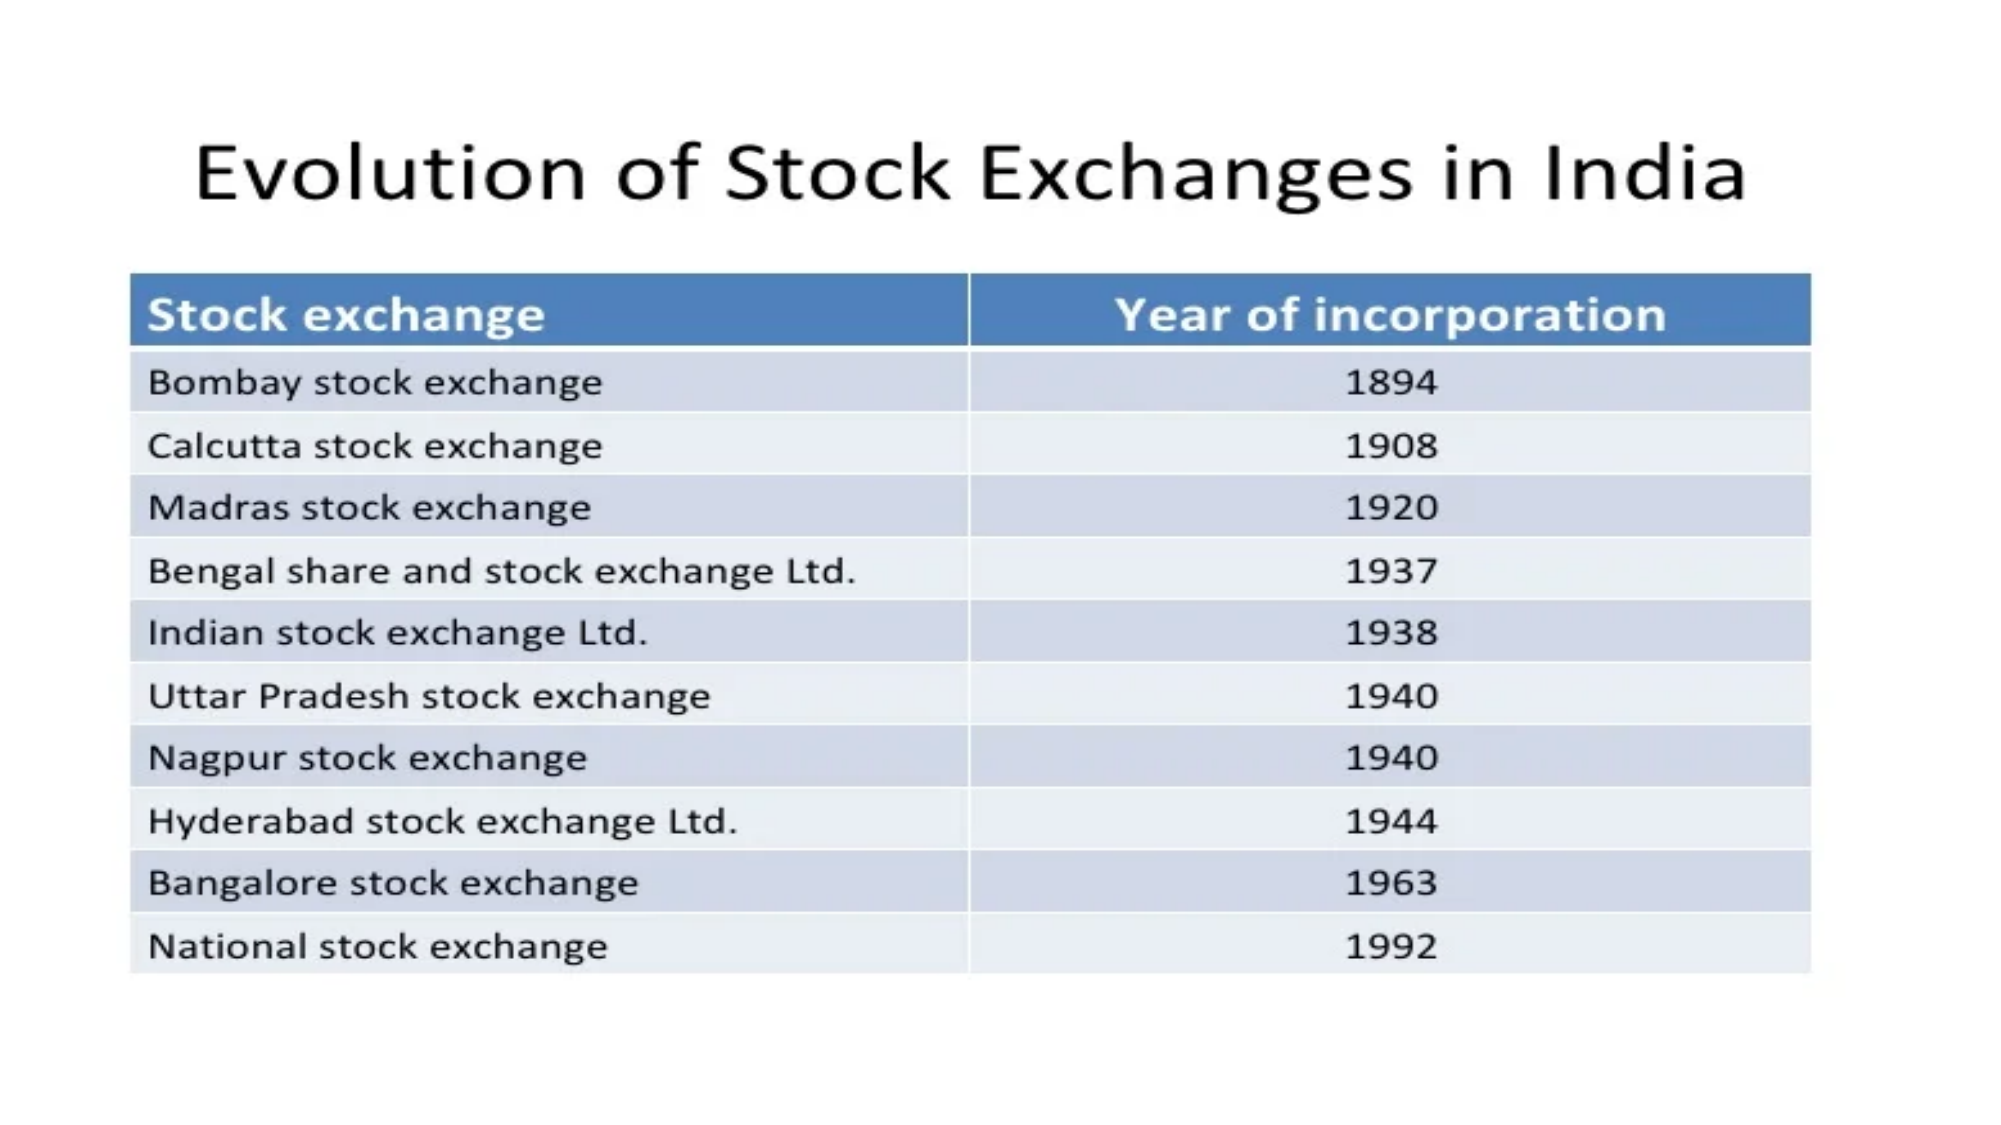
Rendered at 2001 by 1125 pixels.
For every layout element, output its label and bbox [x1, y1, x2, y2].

list [35, 47, 1907, 1012]
